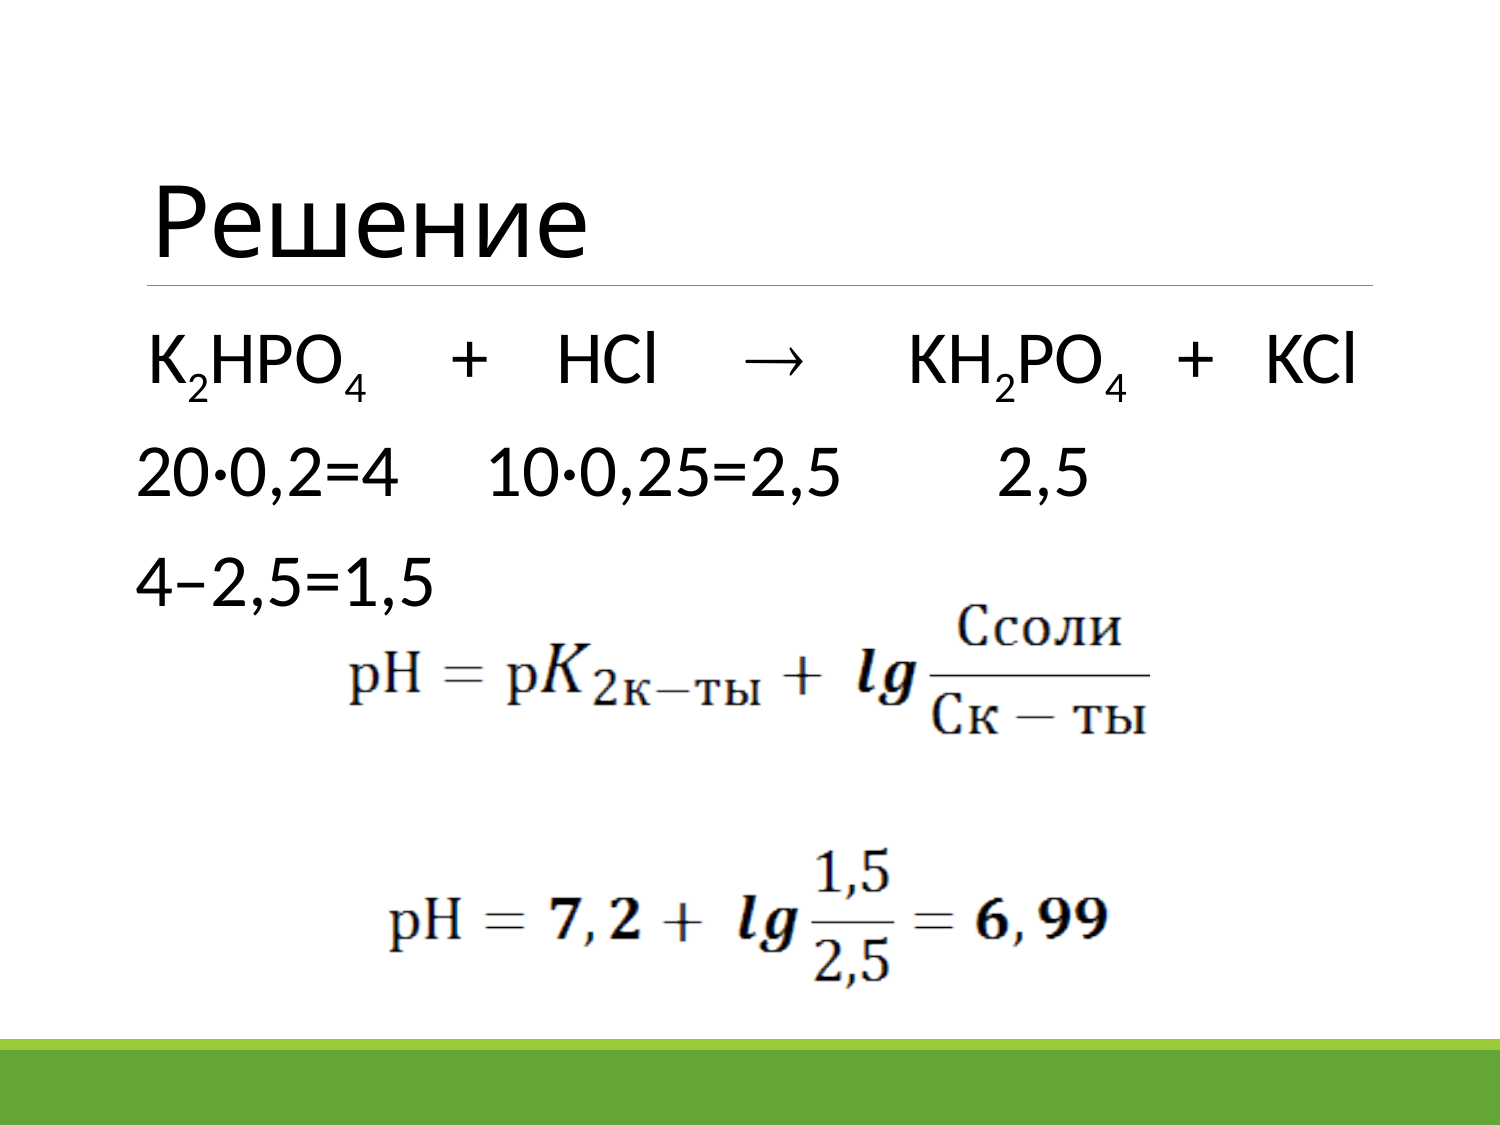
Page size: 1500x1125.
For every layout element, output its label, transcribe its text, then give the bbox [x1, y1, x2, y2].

picture [347, 597, 1151, 774]
title Решение [135, 47, 1373, 285]
picture [388, 843, 1110, 1033]
list K2HPO4 + HCl  KH2PO4 + KCl 20·0,2=4 10·0,25=2,5 2,5 4–2,5=1,5 [135, 302, 1373, 963]
